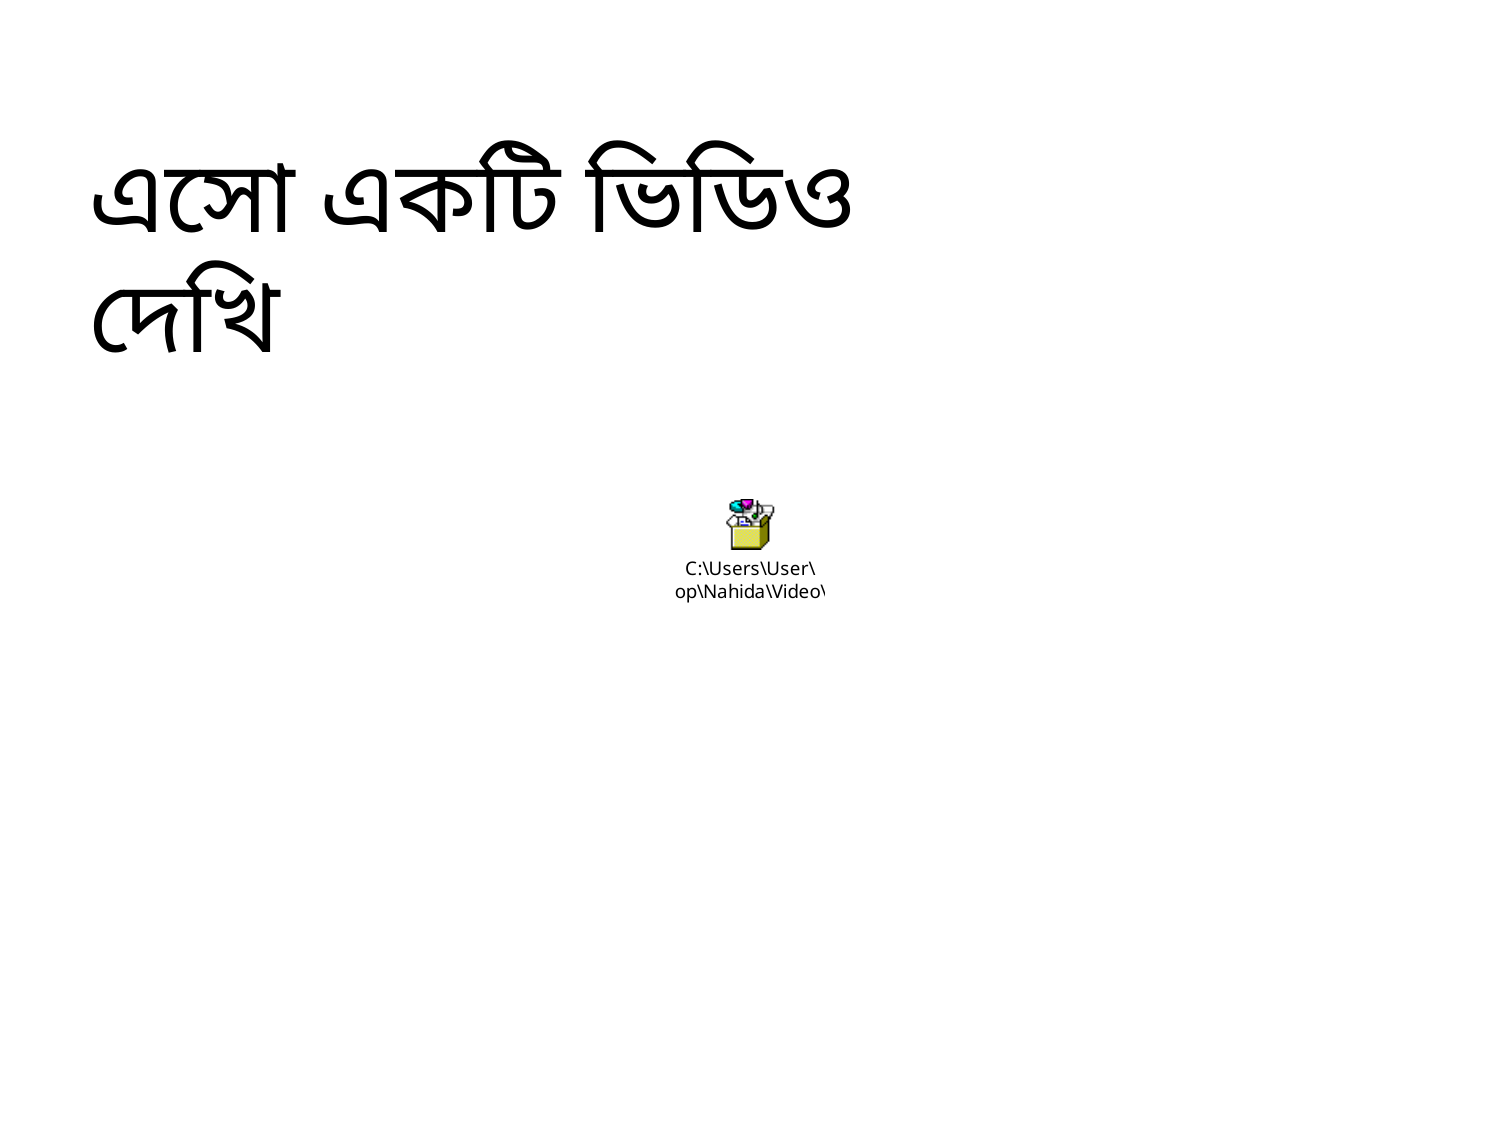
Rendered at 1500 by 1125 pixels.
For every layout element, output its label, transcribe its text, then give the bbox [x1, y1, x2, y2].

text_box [674, 498, 826, 626]
text_box এসো একটি ভিডিও দেখি [75, 124, 1075, 380]
